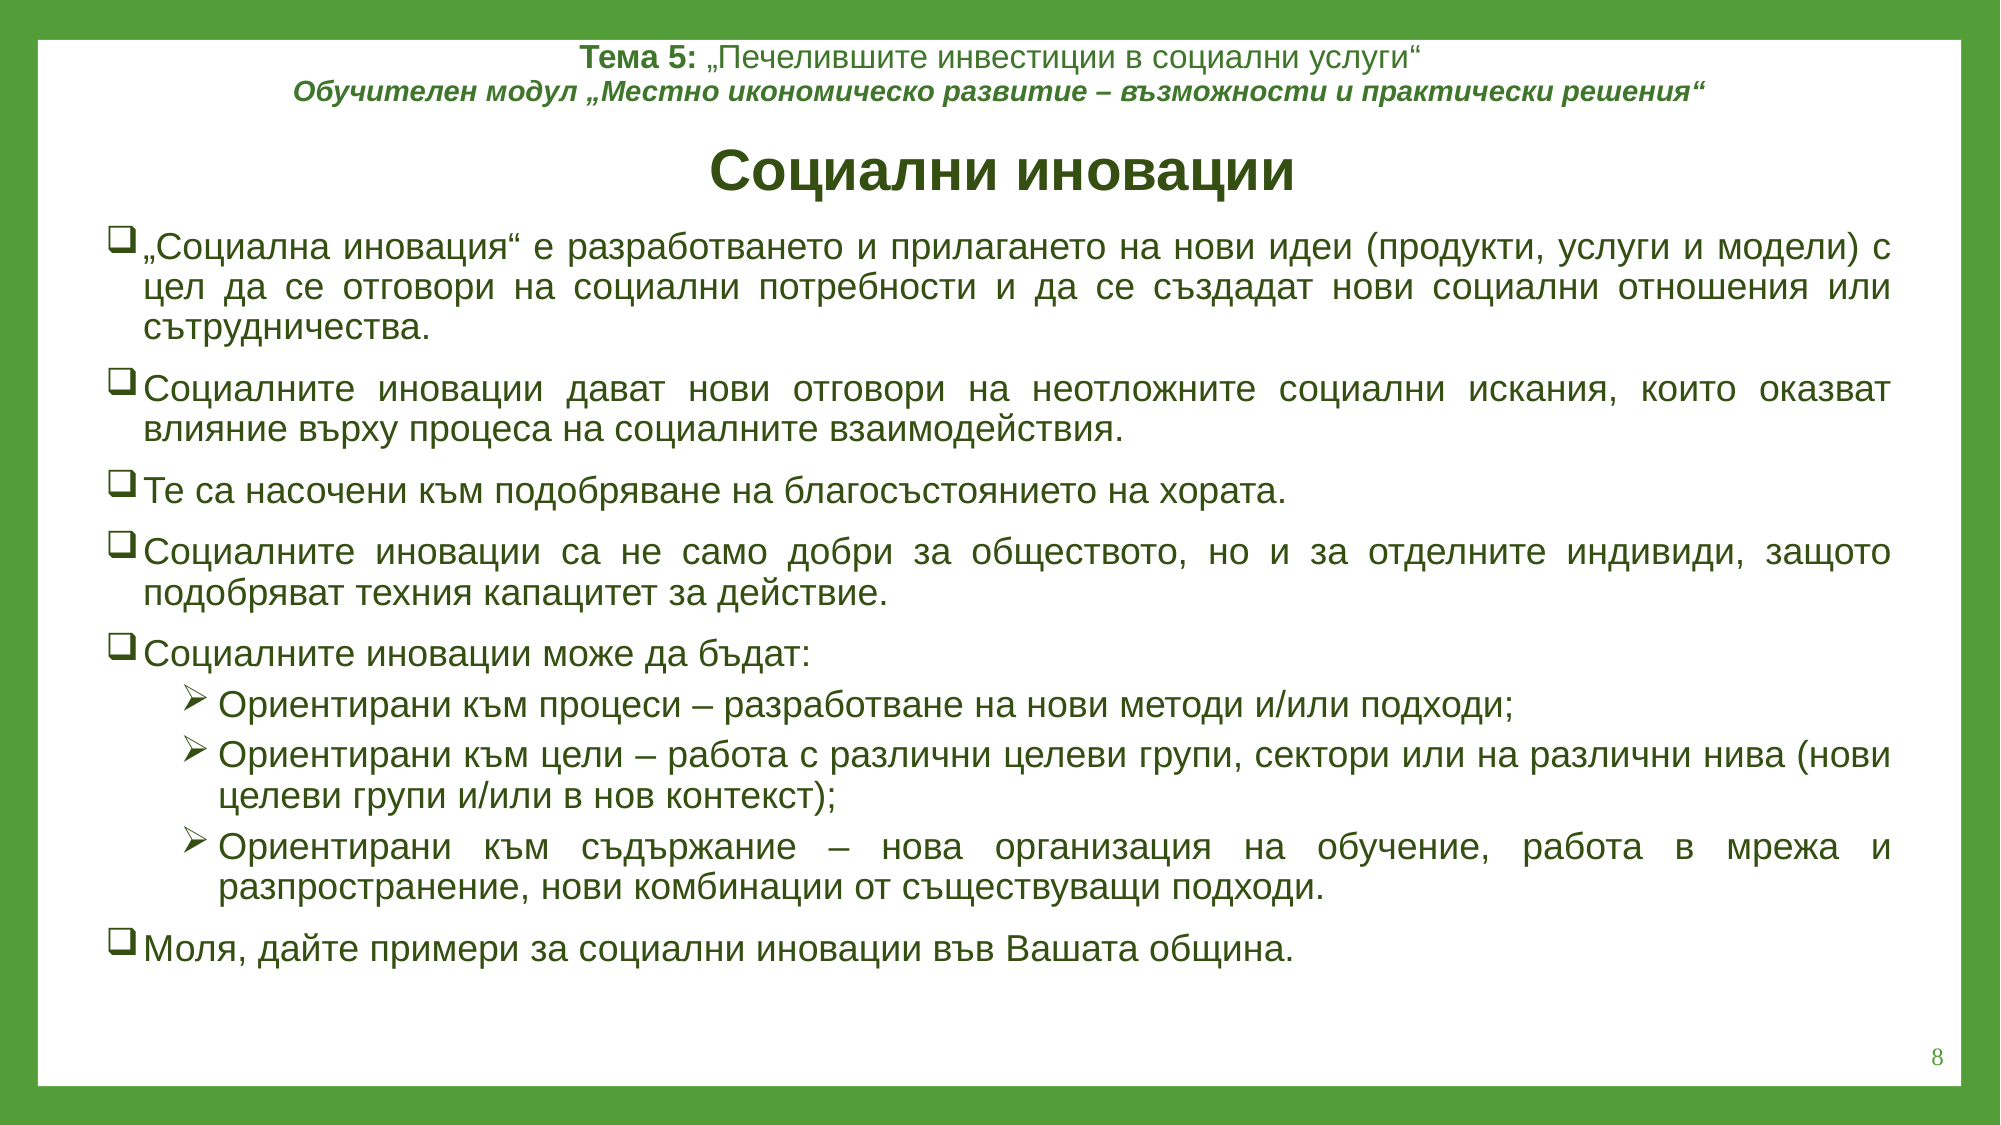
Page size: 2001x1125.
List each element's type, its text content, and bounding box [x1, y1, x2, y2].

text_box Тема 5: „Печелившите инвестиции в социални услуги“ Обучителен модул „Местно икономическо развитие – възможности и практически решения“ [55, 22, 1945, 125]
slide_number 8 [1678, 1025, 1959, 1086]
text_box „Социална иновация“ e разработването и прилагането на нови идеи (продукти, услуги и модели) с цел да се отговори на социални потребности и да се създадат нови социални отношения или сътрудничества. Социалните иновации дават нови отговори на неотложните социални искания, които оказват влияние върху процеса на социалните взаимодействия. Те са насочени към подобряване на благосъстоянието на хората. Социалните иновации са не само добри за обществото, но и за отделните индивиди, защото подобряват техния капацитет за действие. Социалните иновации може да бъдат: Ориентирани към процеси – разработване на нови методи и/или подходи; Ориентирани към цели – работа с различни целеви групи, сектори или на различни нива (нови целеви групи и/или в нов контекст); Ориентирани към съдържание – нова организация на обучение, работа в мрежа и разпространение, нови комбинации от съществуващи подходи. Моля, дайте примери за социални иновации във Вашата община. [90, 219, 1908, 1003]
text_box Социални иновации [202, 125, 1797, 210]
